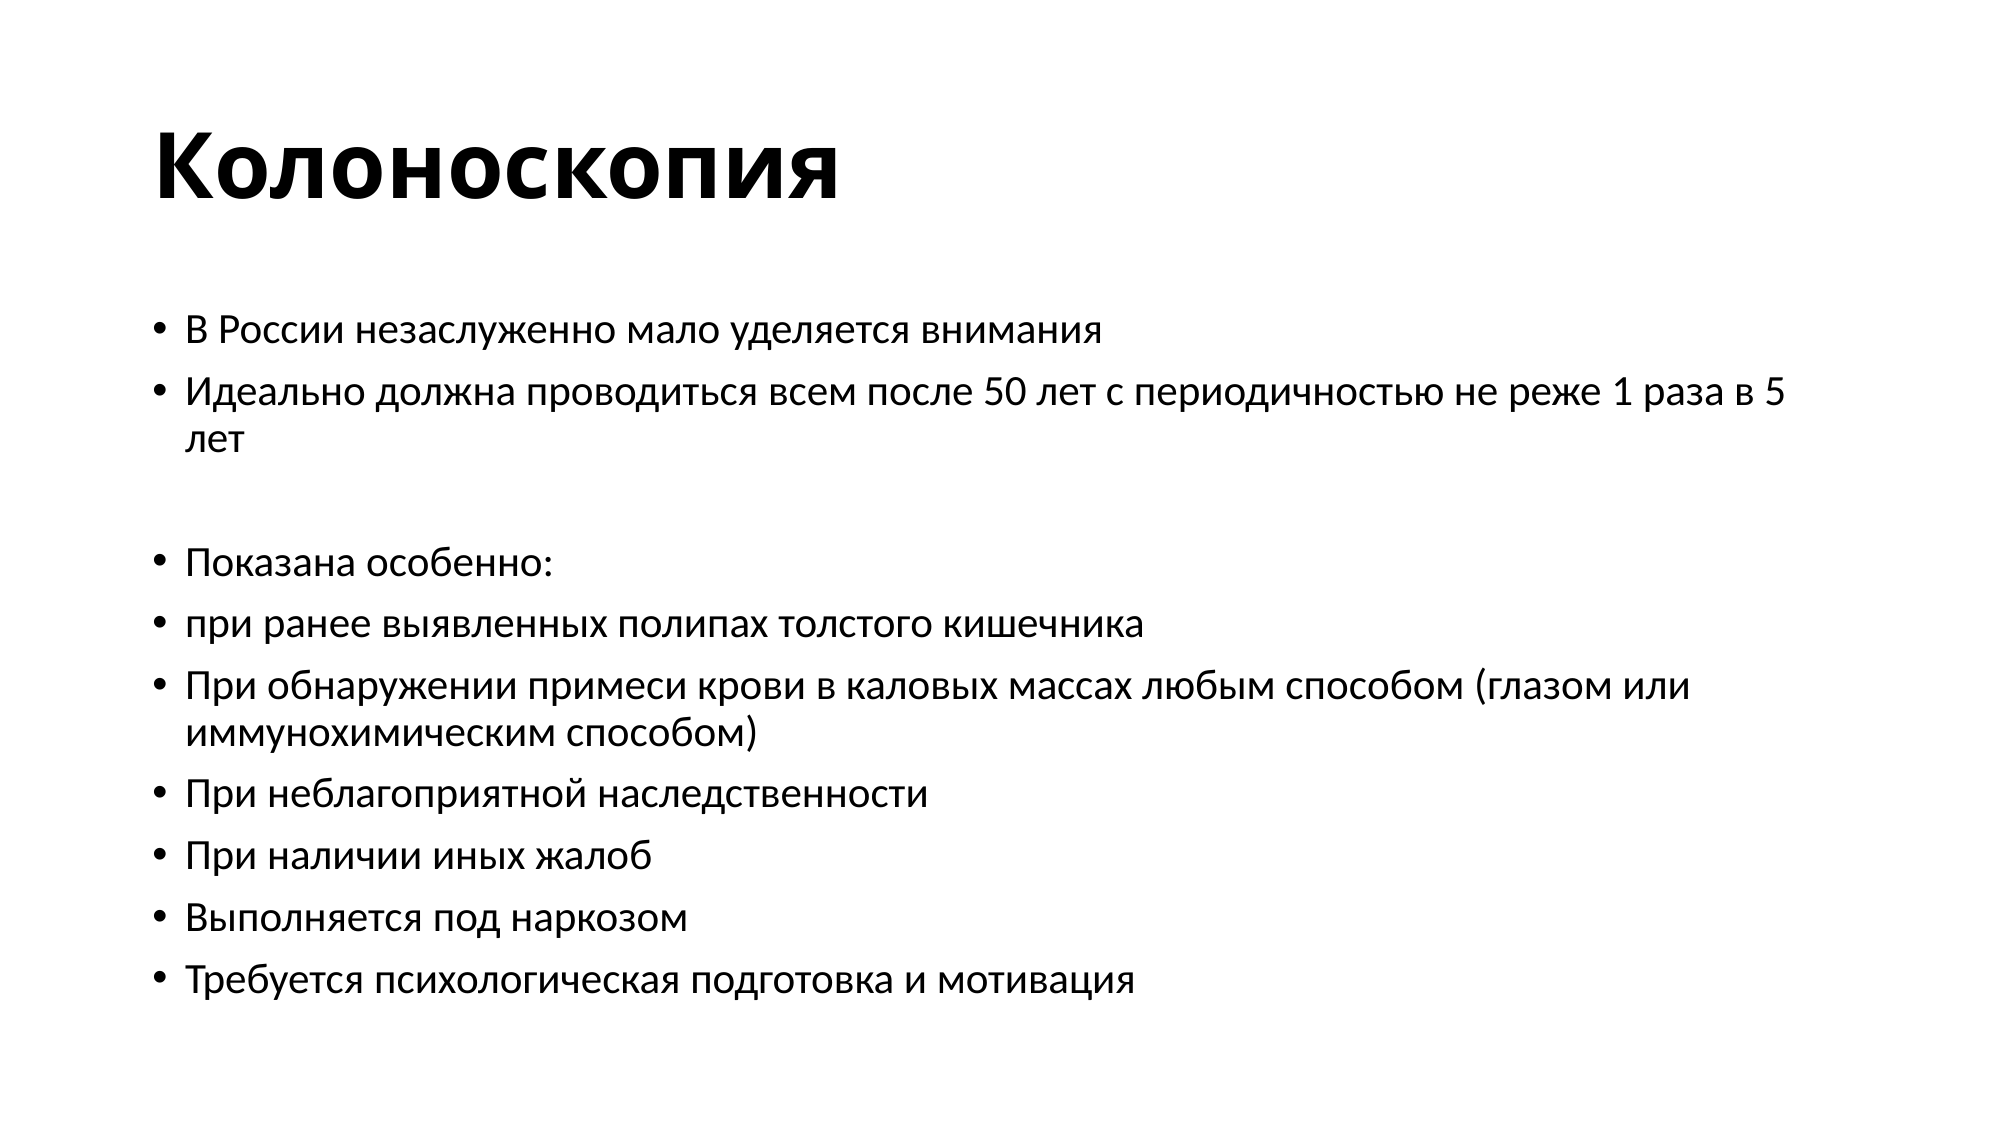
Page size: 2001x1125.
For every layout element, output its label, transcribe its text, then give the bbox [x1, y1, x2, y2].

list В России незаслуженно мало уделяется внимания Идеально должна проводиться всем после 50 лет с периодичностью не реже 1 раза в 5 лет Показана особенно: при ранее выявленных полипах толстого кишечника При обнаружении примеси крови в каловых массах любым способом (глазом или иммунохимическим способом) При неблагоприятной наследственности При наличии иных жалоб Выполняется под наркозом Требуется психологическая подготовка и мотивация [137, 299, 1863, 1014]
title Колоноскопия [137, 59, 1863, 278]
